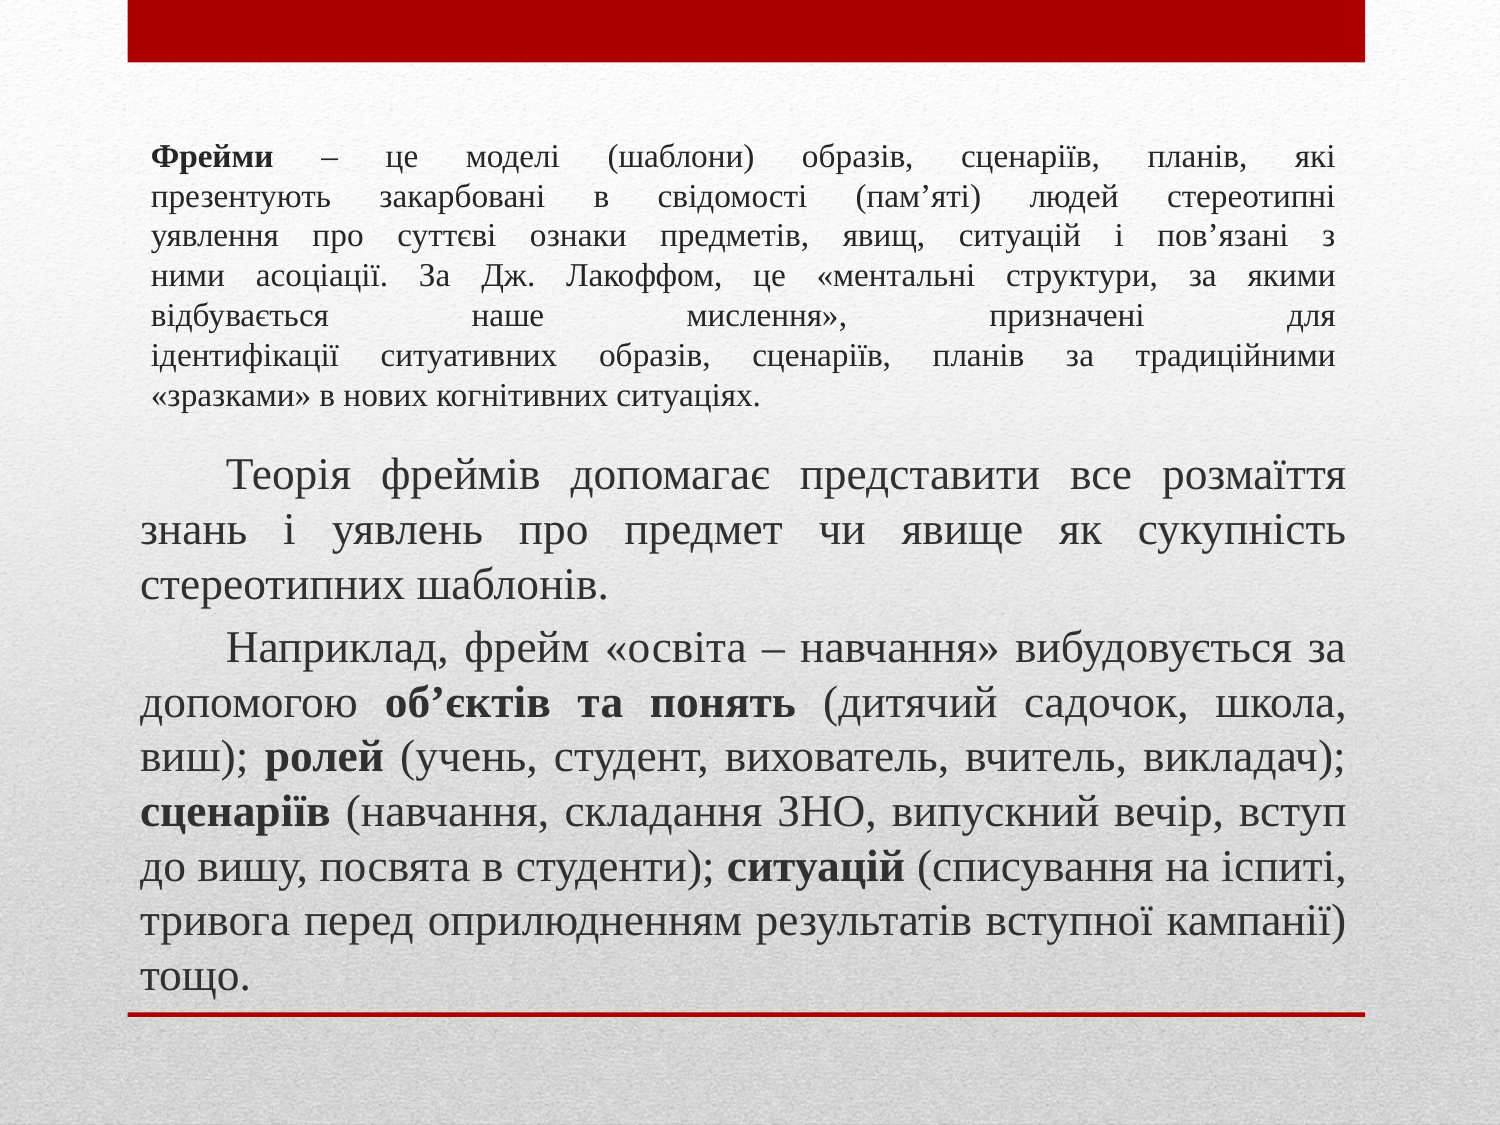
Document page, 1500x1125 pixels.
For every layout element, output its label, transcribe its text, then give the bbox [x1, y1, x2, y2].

list Теорія фреймів допомагає представити все розмаїття знань і уявлень про предмет чи явище як сукупність стереотипних шаблонів. Наприклад, фрейм «освіта – навчання» вибудовується за допомогою об’єктів та понять (дитячий садочок, школа, виш); ролей (учень, студент, вихователь, вчитель, викладач); сценаріїв (навчання, складання ЗНО, випускний вечір, вступ до вишу, посвята в студенти); ситуацій (списування на іспиті, тривога перед оприлюдненням результатів вступної кампанії) тощо. [125, 432, 1363, 1012]
title Фрейми – це моделі (шаблони) образів, сценаріїв, планів, які презентують закарбовані в свідомості (пам’яті) людей стереотипні уявлення про суттєві ознаки предметів, явищ, ситуацій і пов’язані з ними асоціації. За Дж. Лакоффом, це «ментальні структури, за якими відбувається наше мислення», призначені для ідентифікації ситуативних образів, сценаріїв, планів за традиційними «зразками» в нових когнітивних ситуаціях. [135, 90, 1353, 421]
